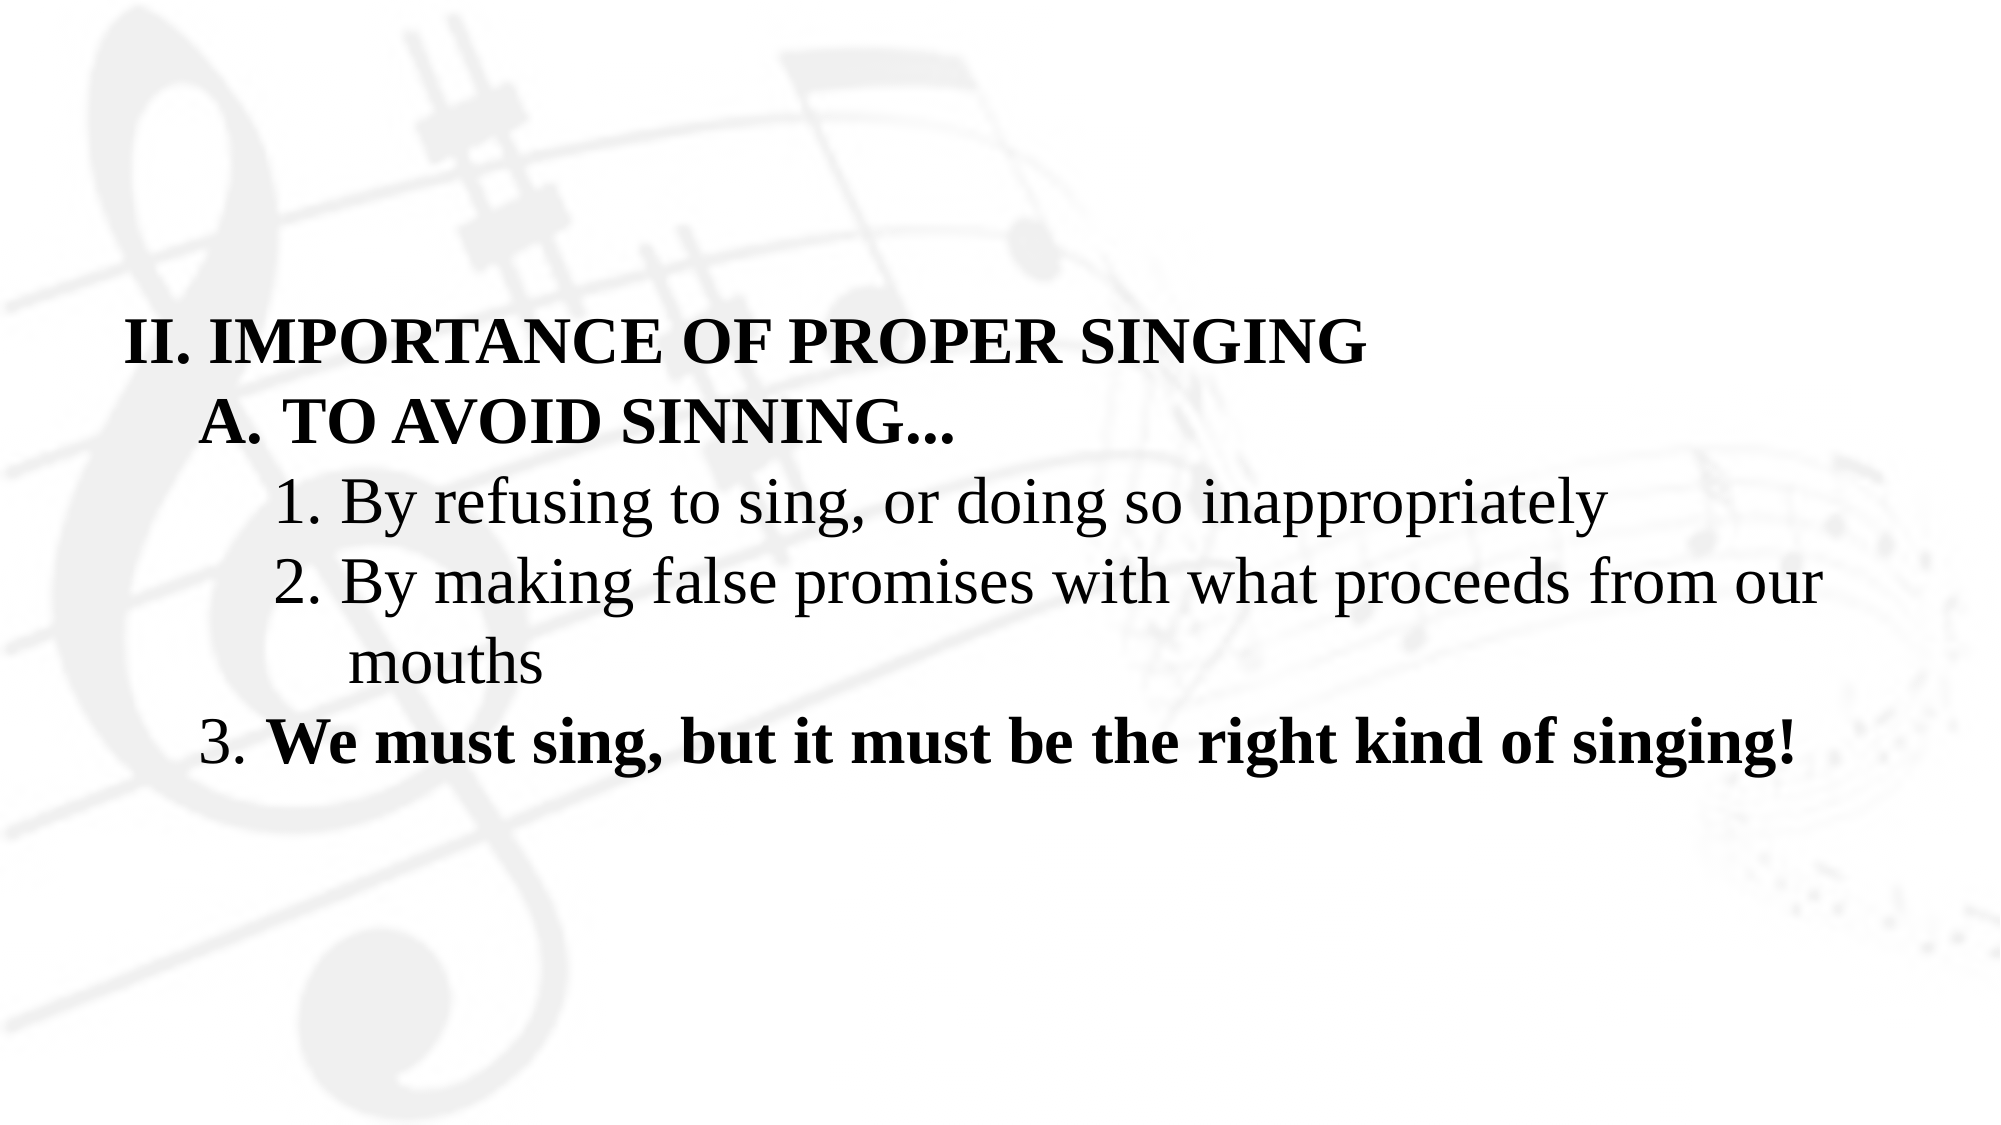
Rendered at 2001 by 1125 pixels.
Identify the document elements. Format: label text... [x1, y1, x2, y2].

text_box II. IMPORTANCE OF PROPER SINGING TO AVOID SINNING... 1. By refusing to sing, or doing so inappropriately 2. By making false promises with what proceeds from our mouths 3. We must sing, but it must be the right kind of singing! [108, 289, 1892, 825]
